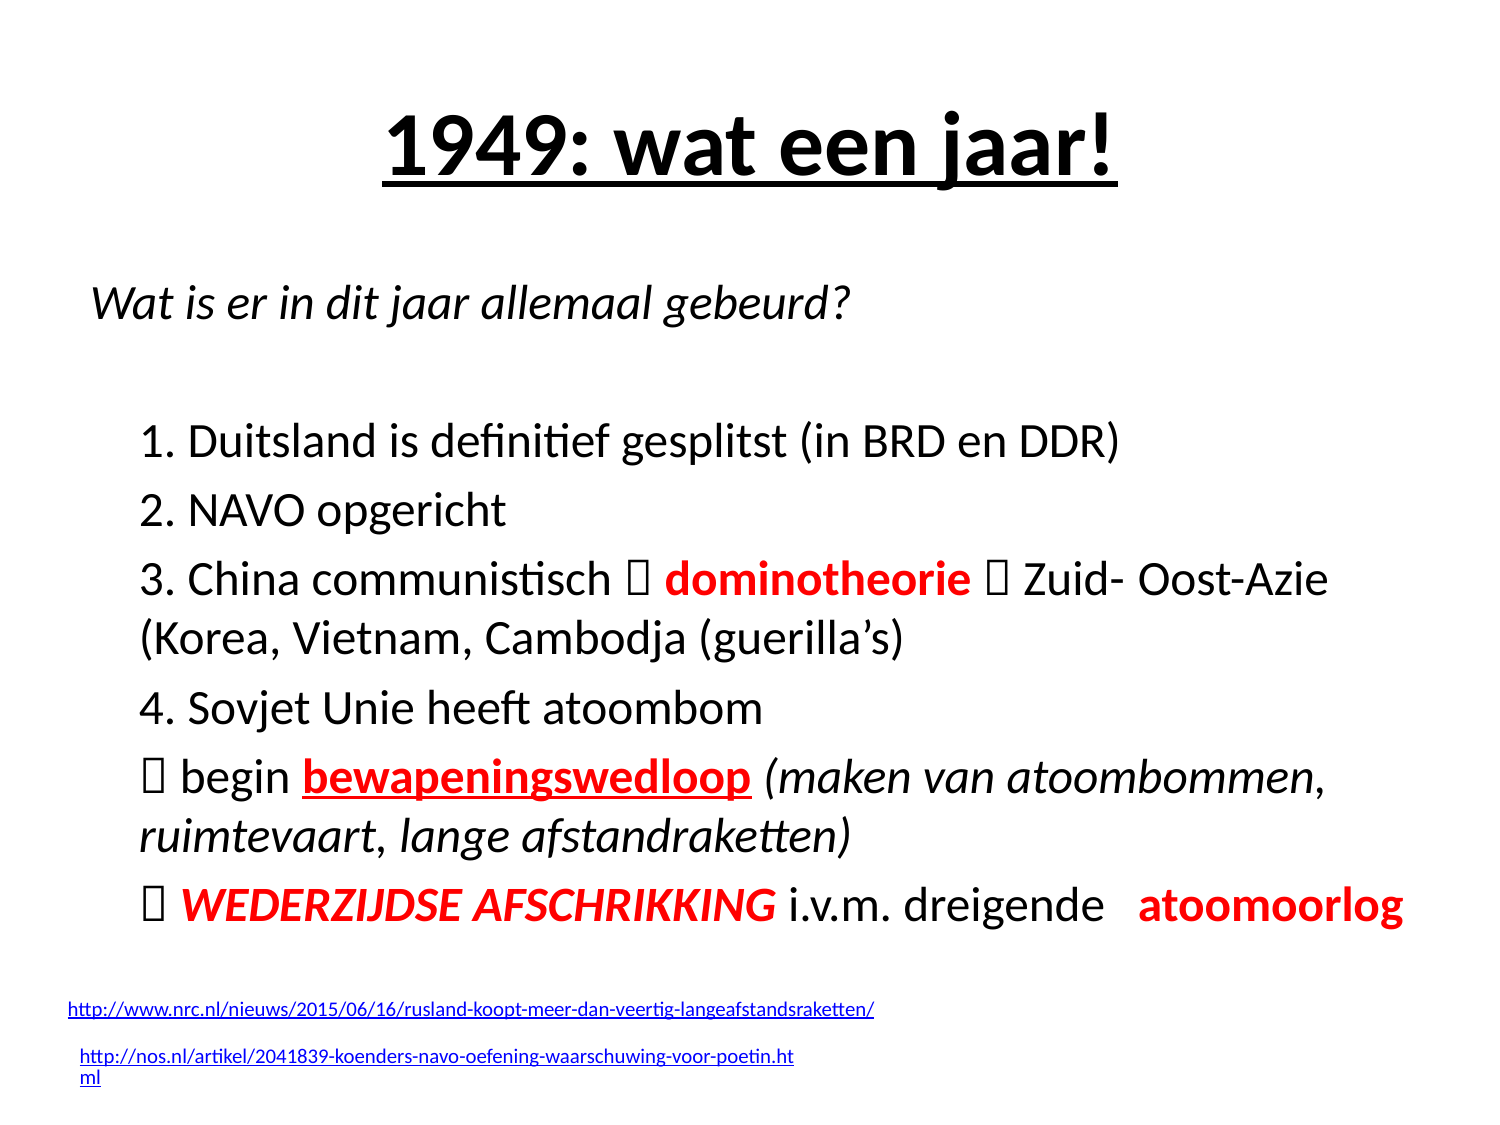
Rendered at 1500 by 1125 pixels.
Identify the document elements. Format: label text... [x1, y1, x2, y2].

text_box http://nos.nl/artikel/2041839-koenders-navo-oefening-waarschuwing-voor-poetin.html [64, 1035, 815, 1075]
text_box http://www.nrc.nl/nieuws/2015/06/16/rusland-koopt-meer-dan-veertig-langeafstandsraketten/ [53, 987, 1105, 1028]
list Wat is er in dit jaar allemaal gebeurd? 1. Duitsland is definitief gesplitst (in BRD en DDR) 2. NAVO opgericht 3. China communistisch  dominotheorie  Zuid- Oost-Azie (Korea, Vietnam, Cambodja (guerilla’s) 4. Sovjet Unie heeft atoombom  begin bewapeningswedloop (maken van atoombommen, ruimtevaart, lange afstandraketten)  WEDERZIJDSE AFSCHRIKKING i.v.m. dreigende atoomoorlog [75, 262, 1425, 1005]
title 1949: wat een jaar! [75, 45, 1425, 233]
